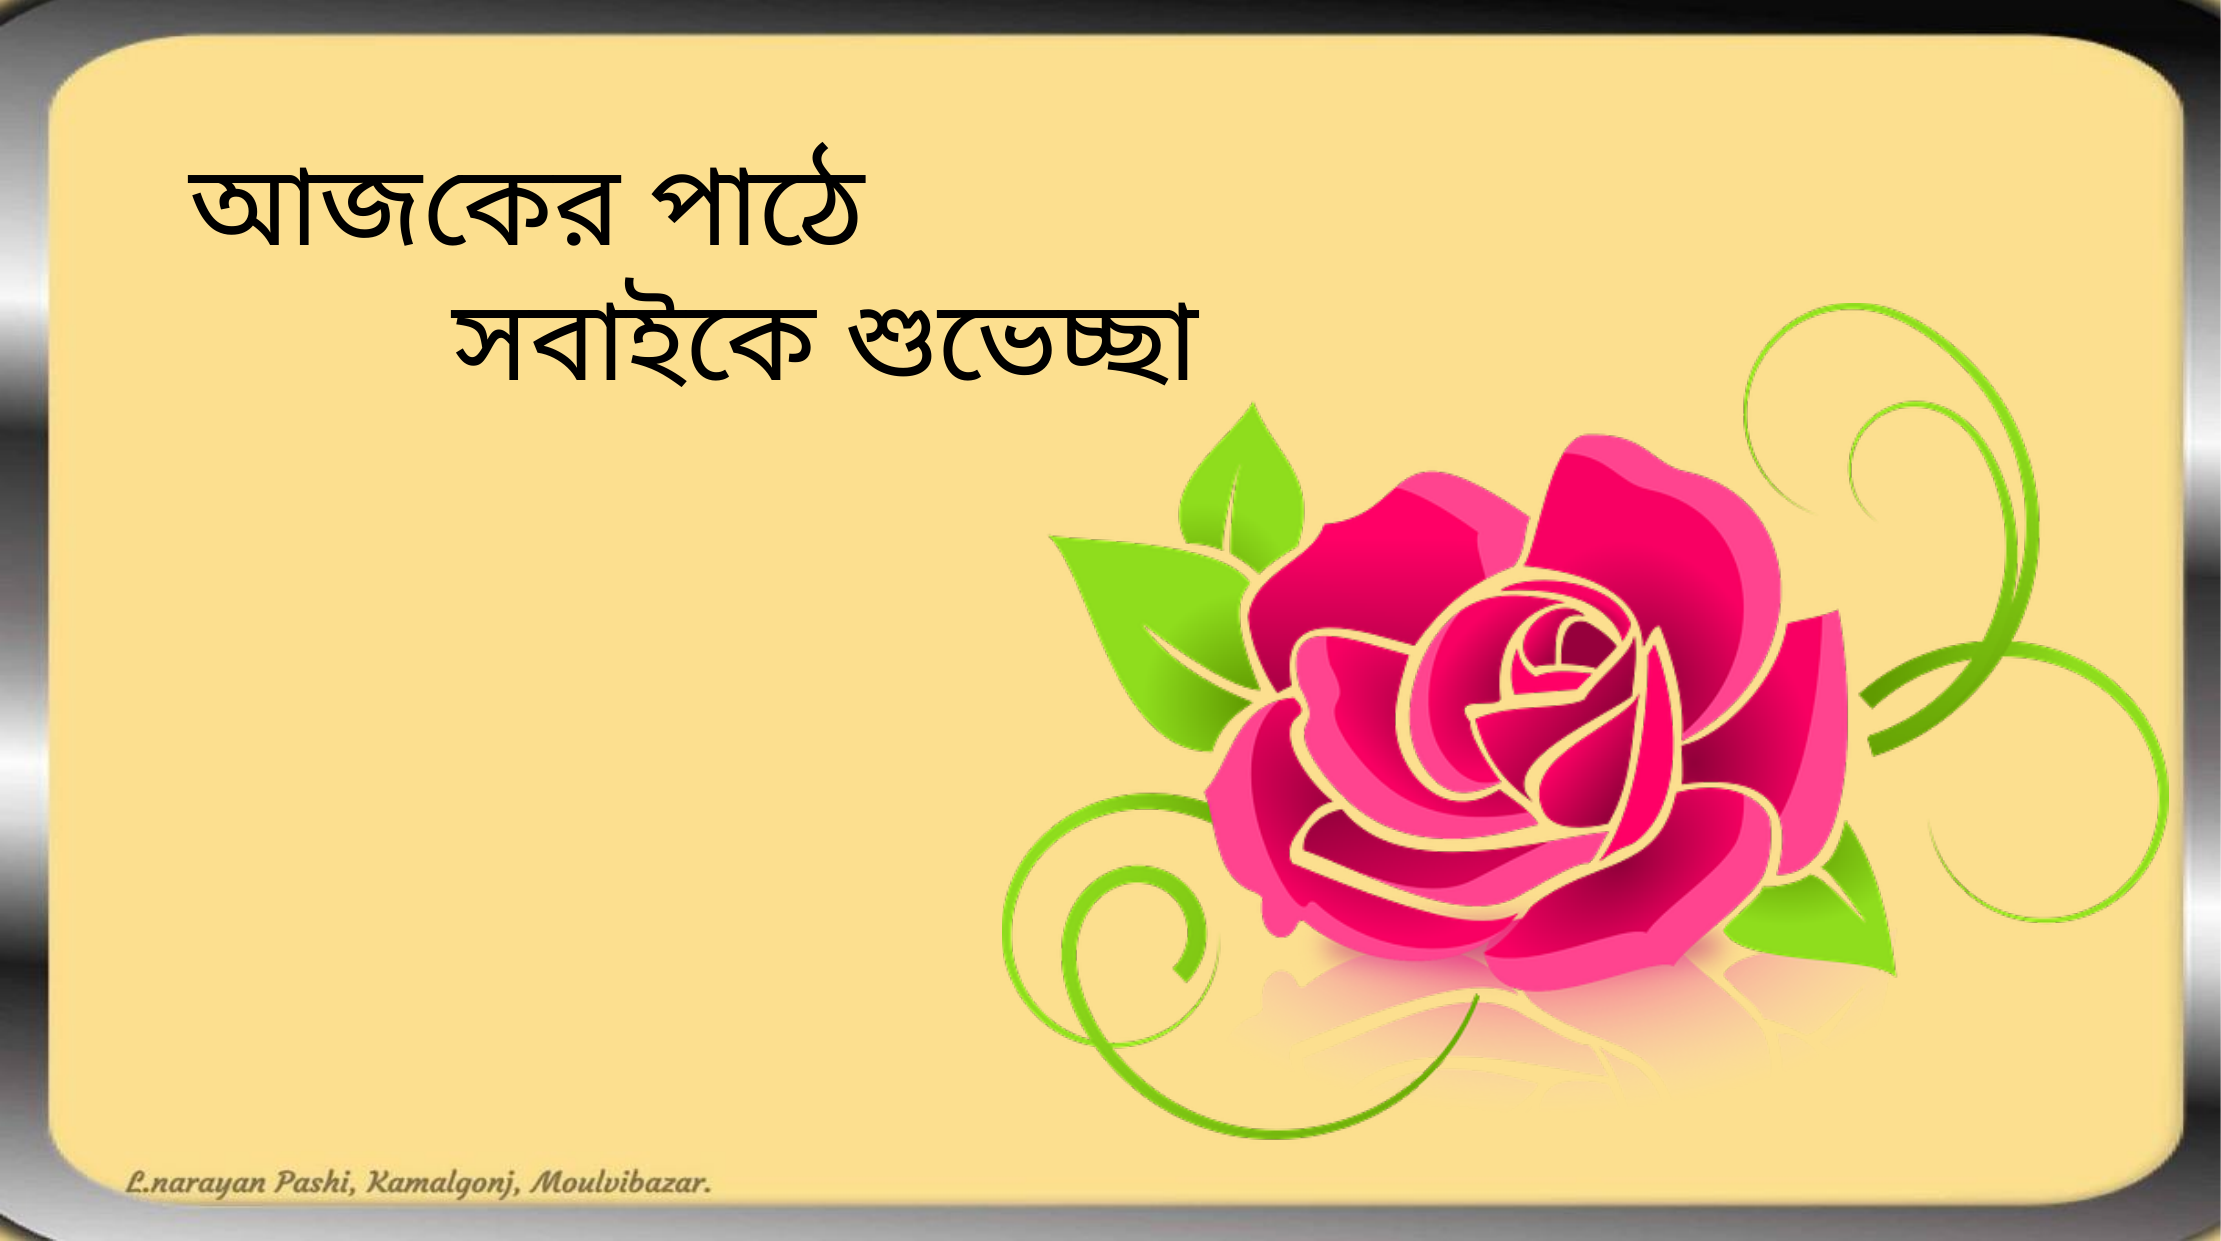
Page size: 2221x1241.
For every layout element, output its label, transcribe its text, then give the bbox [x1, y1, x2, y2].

picture [0, 0, 2221, 1241]
text_box আজকের পাঠে সবাইকে শুভেচ্ছা [174, 125, 1303, 411]
